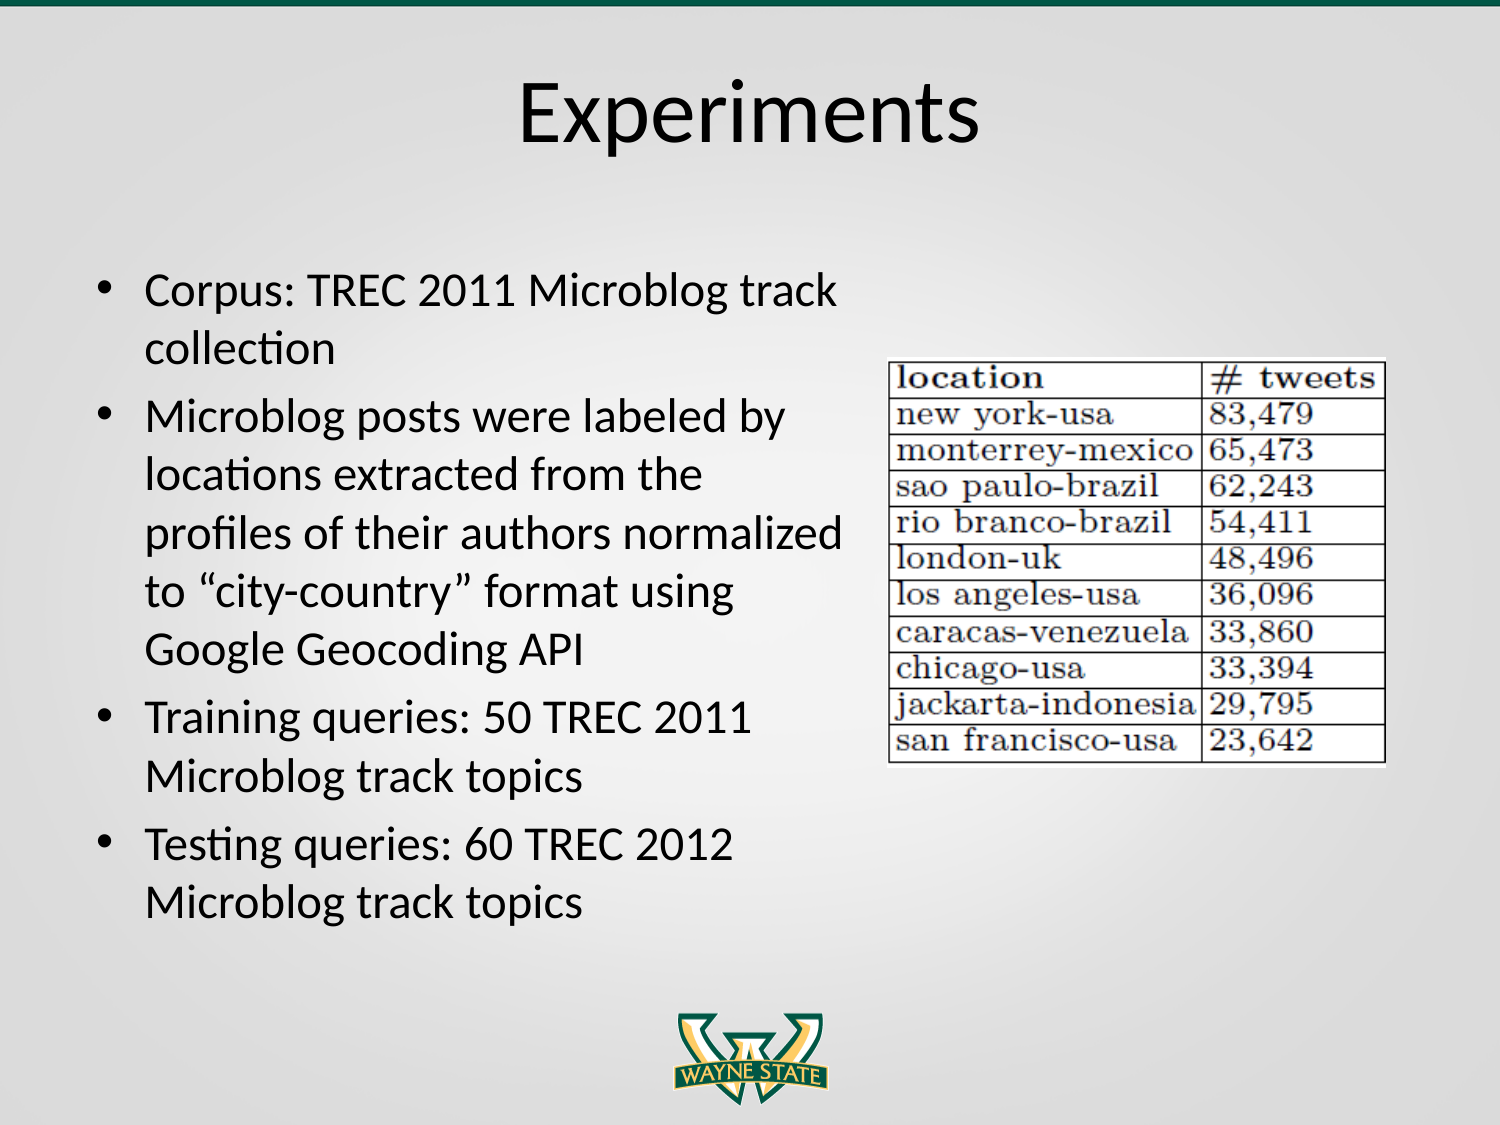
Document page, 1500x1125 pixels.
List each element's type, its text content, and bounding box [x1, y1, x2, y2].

list Corpus: TREC 2011 Microblog track collection Microblog posts were labeled by locations extracted from the profiles of their authors normalized to “city-country” format using Google Geocoding API Training queries: 50 TREC 2011 Microblog track topics Testing queries: 60 TREC 2012 Microblog track topics [81, 249, 863, 993]
title Experiments [75, 12, 1425, 200]
picture [0, 0, 1500, 1125]
